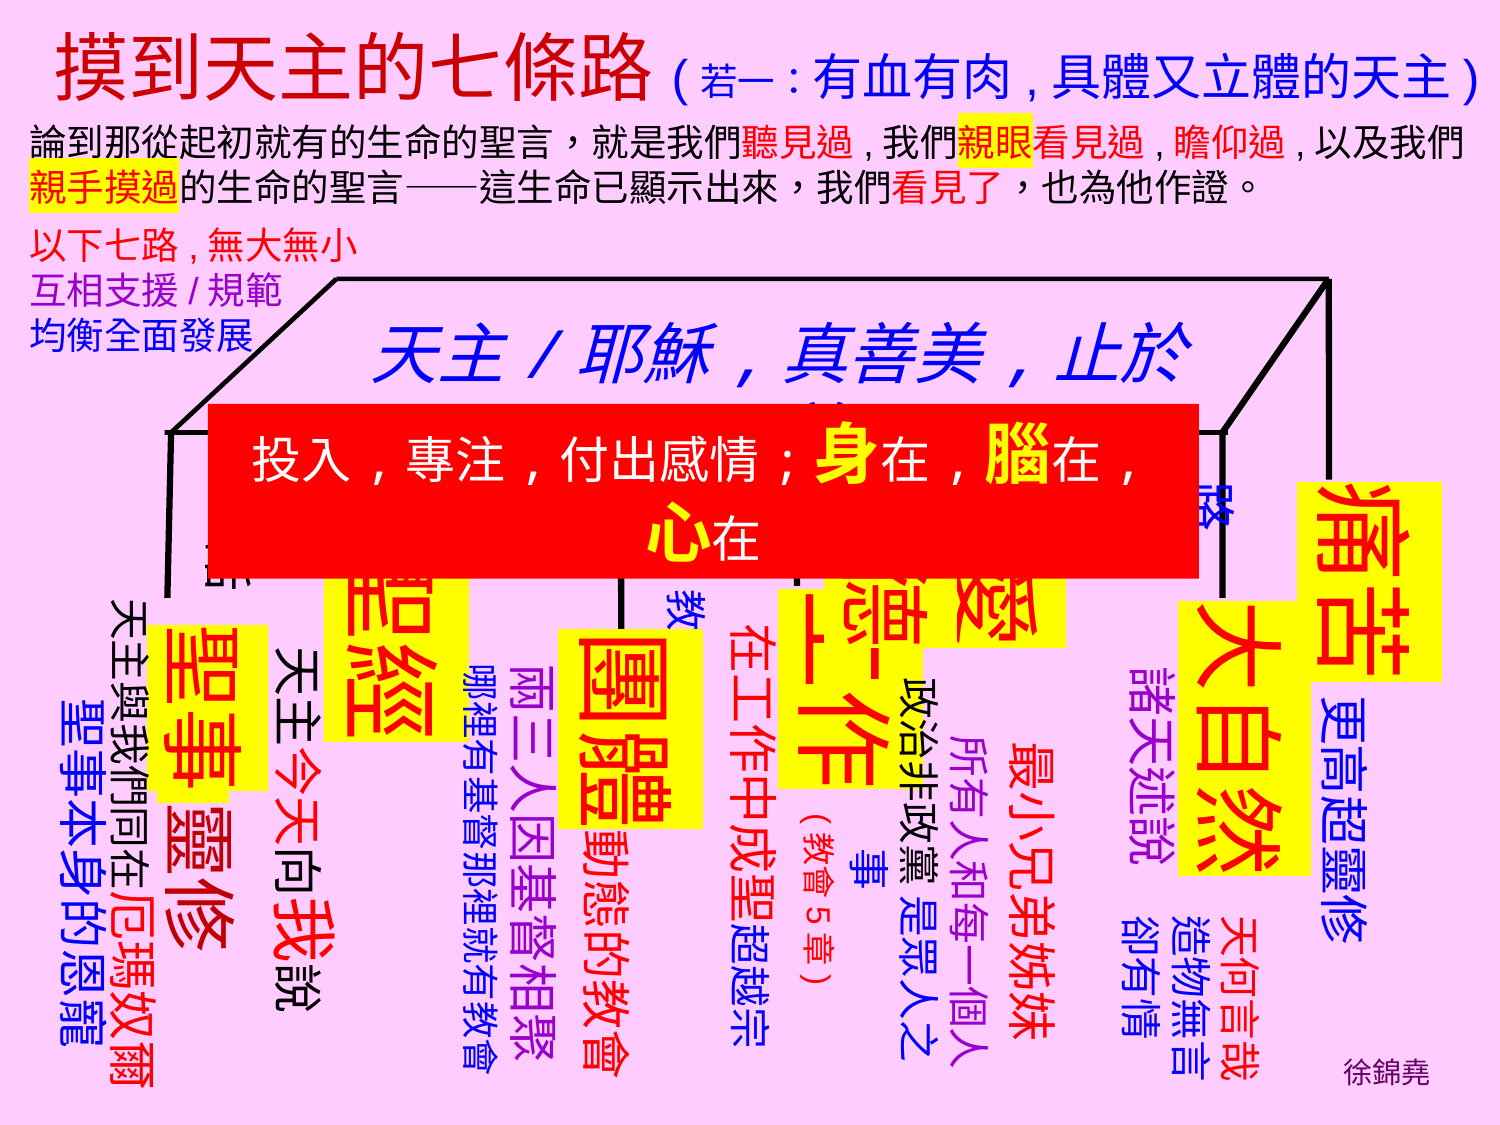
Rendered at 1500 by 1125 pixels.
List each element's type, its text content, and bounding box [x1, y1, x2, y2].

text_box 大自然 諸天述說 [1097, 586, 1259, 894]
text_box 工作(教會5章) 在工作中成聖超越宗教 [704, 579, 841, 1090]
text_box 愛德 [917, 579, 1060, 748]
text_box 天主/耶穌,真善美,止於至善 [335, 304, 1223, 480]
text_box 聖經 天主今天向我說話 [242, 579, 408, 1078]
text_box 投入,專注,付出感情;身在,腦在,心在 [207, 403, 1199, 579]
text_box 團體動態的教會 兩三人因基督相聚 哪裡有基督那裡就有教會 [436, 614, 637, 1094]
subtitle 摸到天主的七條路(若一：有血有肉,具體又立體的天主) 論到那從起初就有的生命的聖言，就是我們聽見過,我們親眼看見過,瞻仰過,以及我們親手摸過的生命的聖言——這生命已顯示出來，我們看見了，也為他作證。 以下七路,無大無小 互相支援/規範 均衡全面發展 [0, 4, 1500, 1125]
text_box 痛苦 更高超靈修路 [1288, 467, 1436, 1007]
text_box 最小兄弟姊妹 所有人和每一個人 政治非政黨 是眾人之事 [871, 645, 1054, 1095]
text_box 徐錦堯 [1328, 1046, 1448, 1097]
text_box 聖事 靈修 天主與我們同在厄瑪奴爾 聖事本身的恩寵 [29, 515, 262, 1108]
text_box 天何言哉造物無言卻有情 [1092, 900, 1275, 1106]
